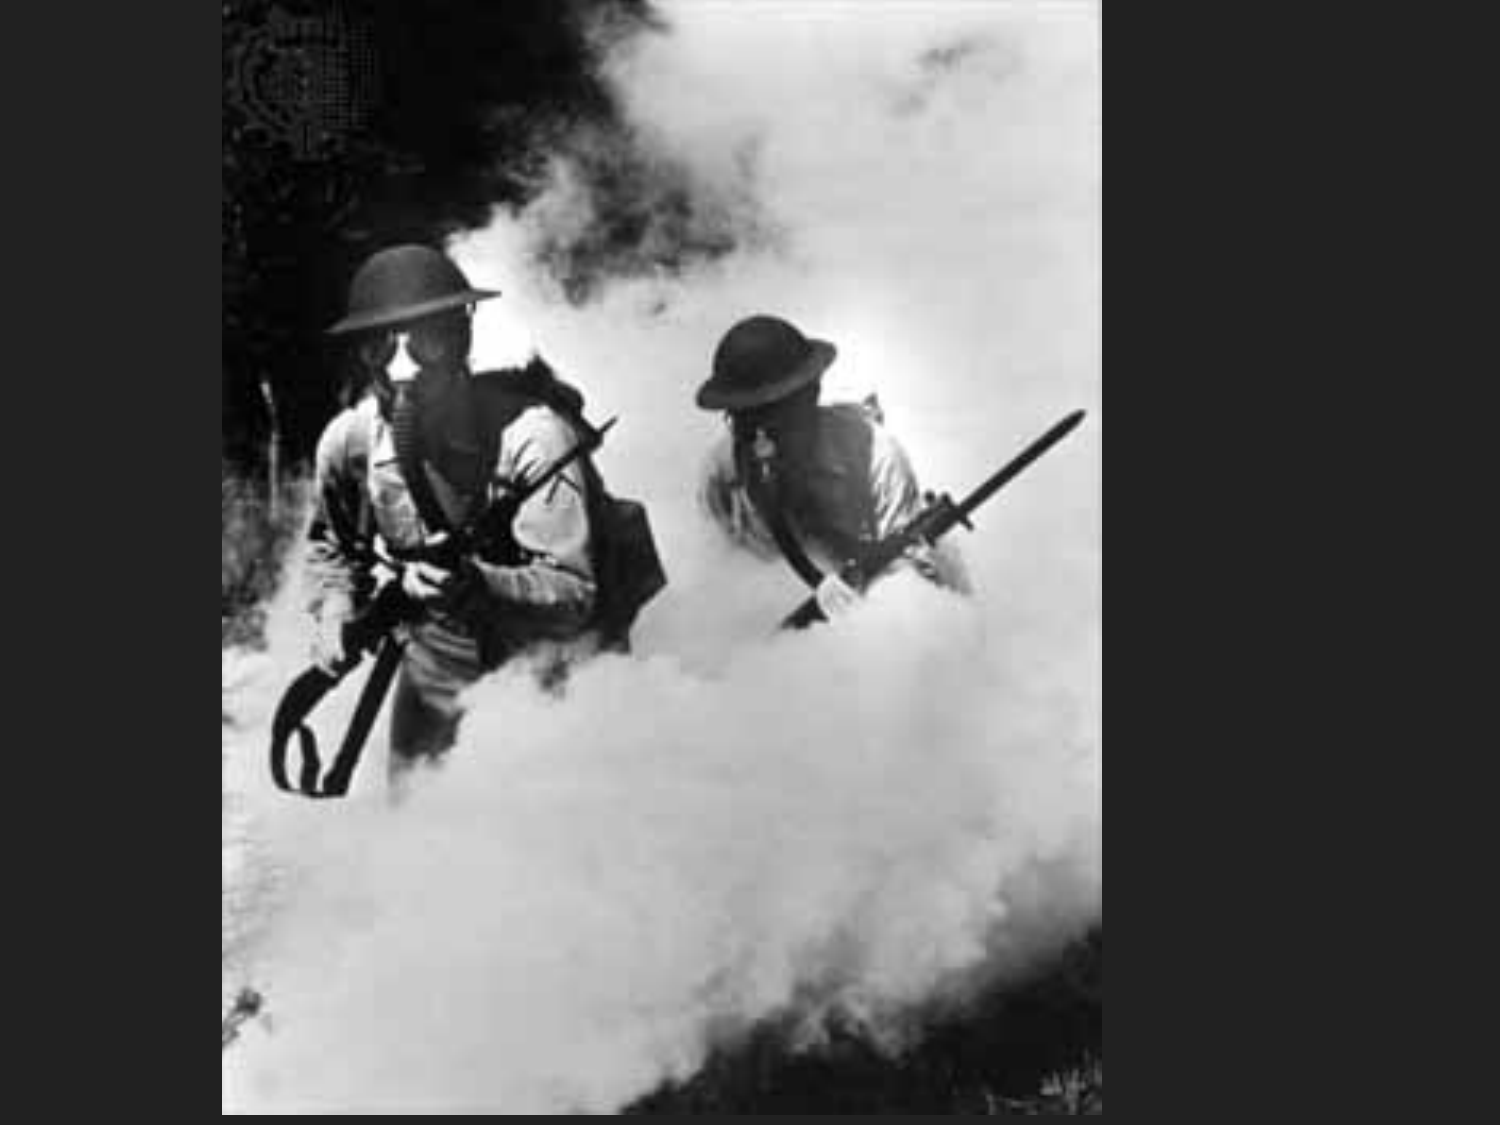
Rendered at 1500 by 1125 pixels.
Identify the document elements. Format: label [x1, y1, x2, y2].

picture [222, 0, 1102, 1115]
